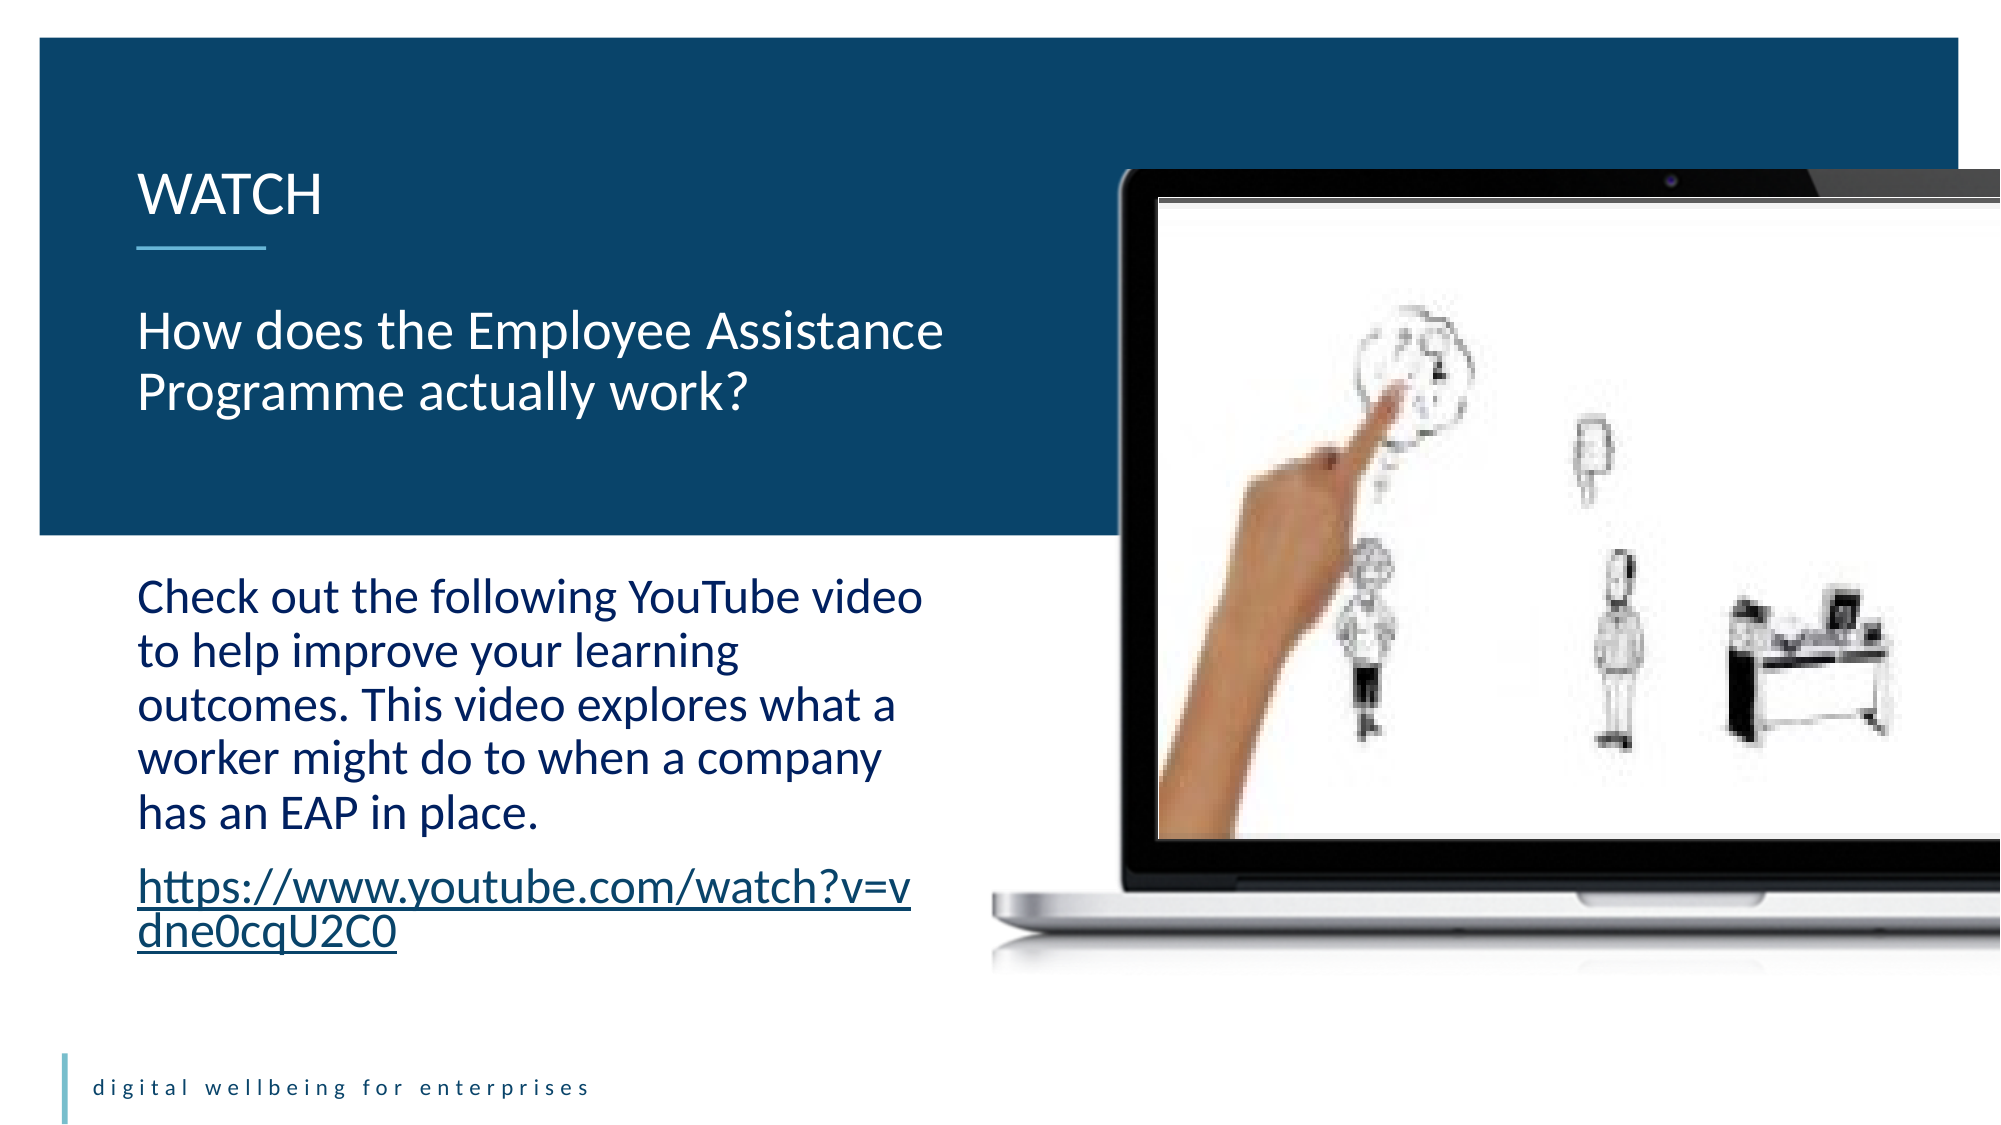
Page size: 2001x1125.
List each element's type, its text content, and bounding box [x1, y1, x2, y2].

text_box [1158, 197, 2000, 840]
list WATCH How does the Employee Assistance Programme actually work? [122, 153, 962, 450]
picture [900, 169, 2000, 1051]
list Check out the following YouTube video to help improve your learning outcomes. This video explores what a worker might do to when a company has an EAP in place. https://www.youtube.com/watch?v=vdne0cqU2C0 [122, 562, 948, 957]
